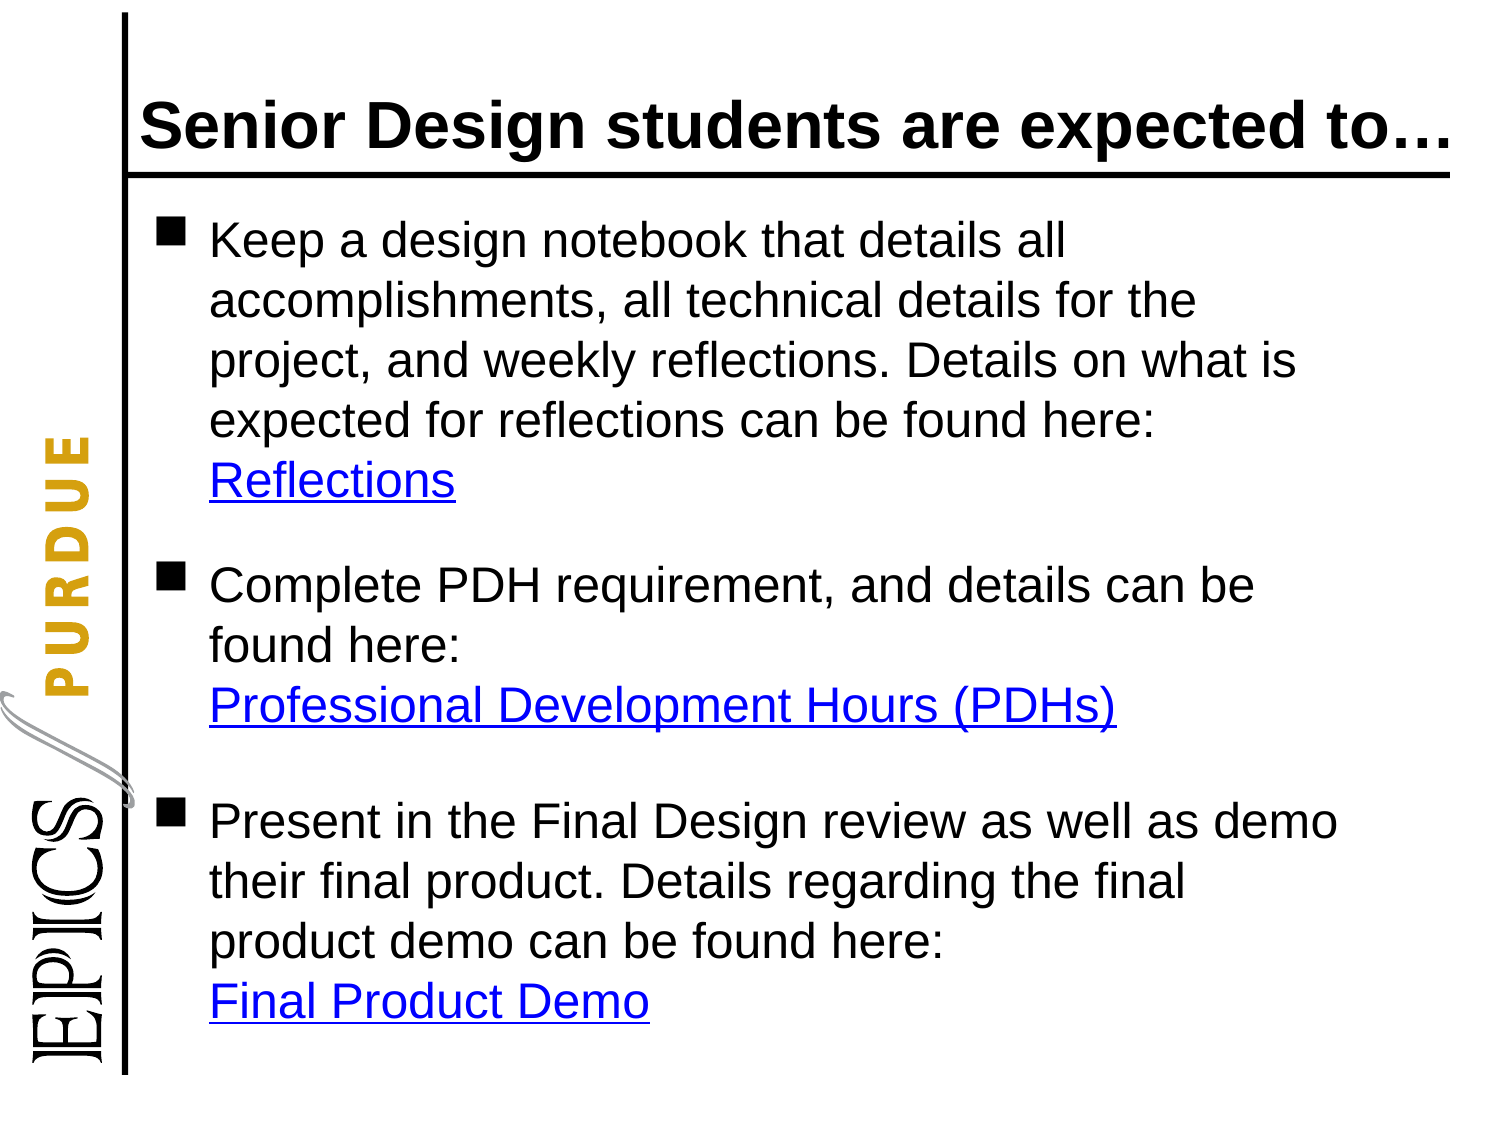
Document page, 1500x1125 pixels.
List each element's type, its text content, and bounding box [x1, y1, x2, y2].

title Senior Design students are expected to… [123, 58, 1500, 185]
list Keep a design notebook that details all accomplishments, all technical details for the project, and weekly reflections. Details on what is expected for reflections can be found here: Reflections Complete PDH requirement, and details can be found here: Professional Development Hours (PDHs) Present in the Final Design review as well as demo their final product. Details regarding the final product demo can be found here: Final Product Demo [134, 197, 1378, 1091]
